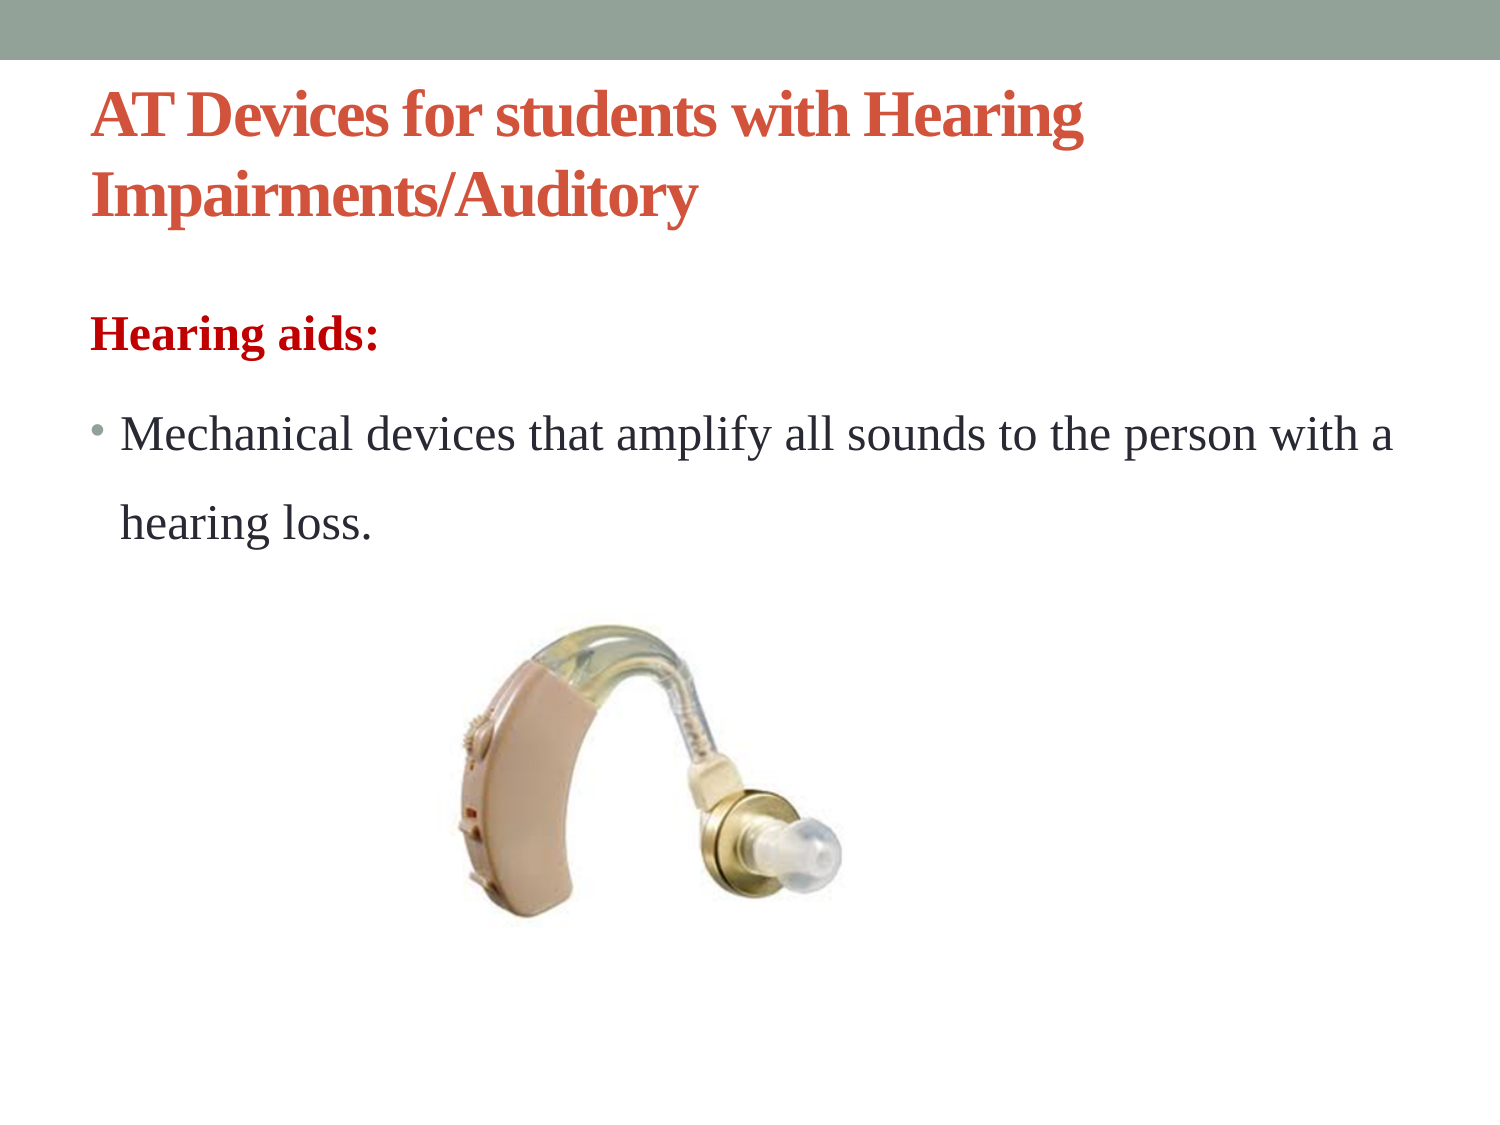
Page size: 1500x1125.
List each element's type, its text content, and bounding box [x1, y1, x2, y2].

list Hearing aids: Mechanical devices that amplify all sounds to the person with a hearing loss. [75, 262, 1425, 1063]
picture [437, 612, 863, 931]
title AT Devices for students with Hearing Impairments/Auditory [75, 37, 1113, 262]
